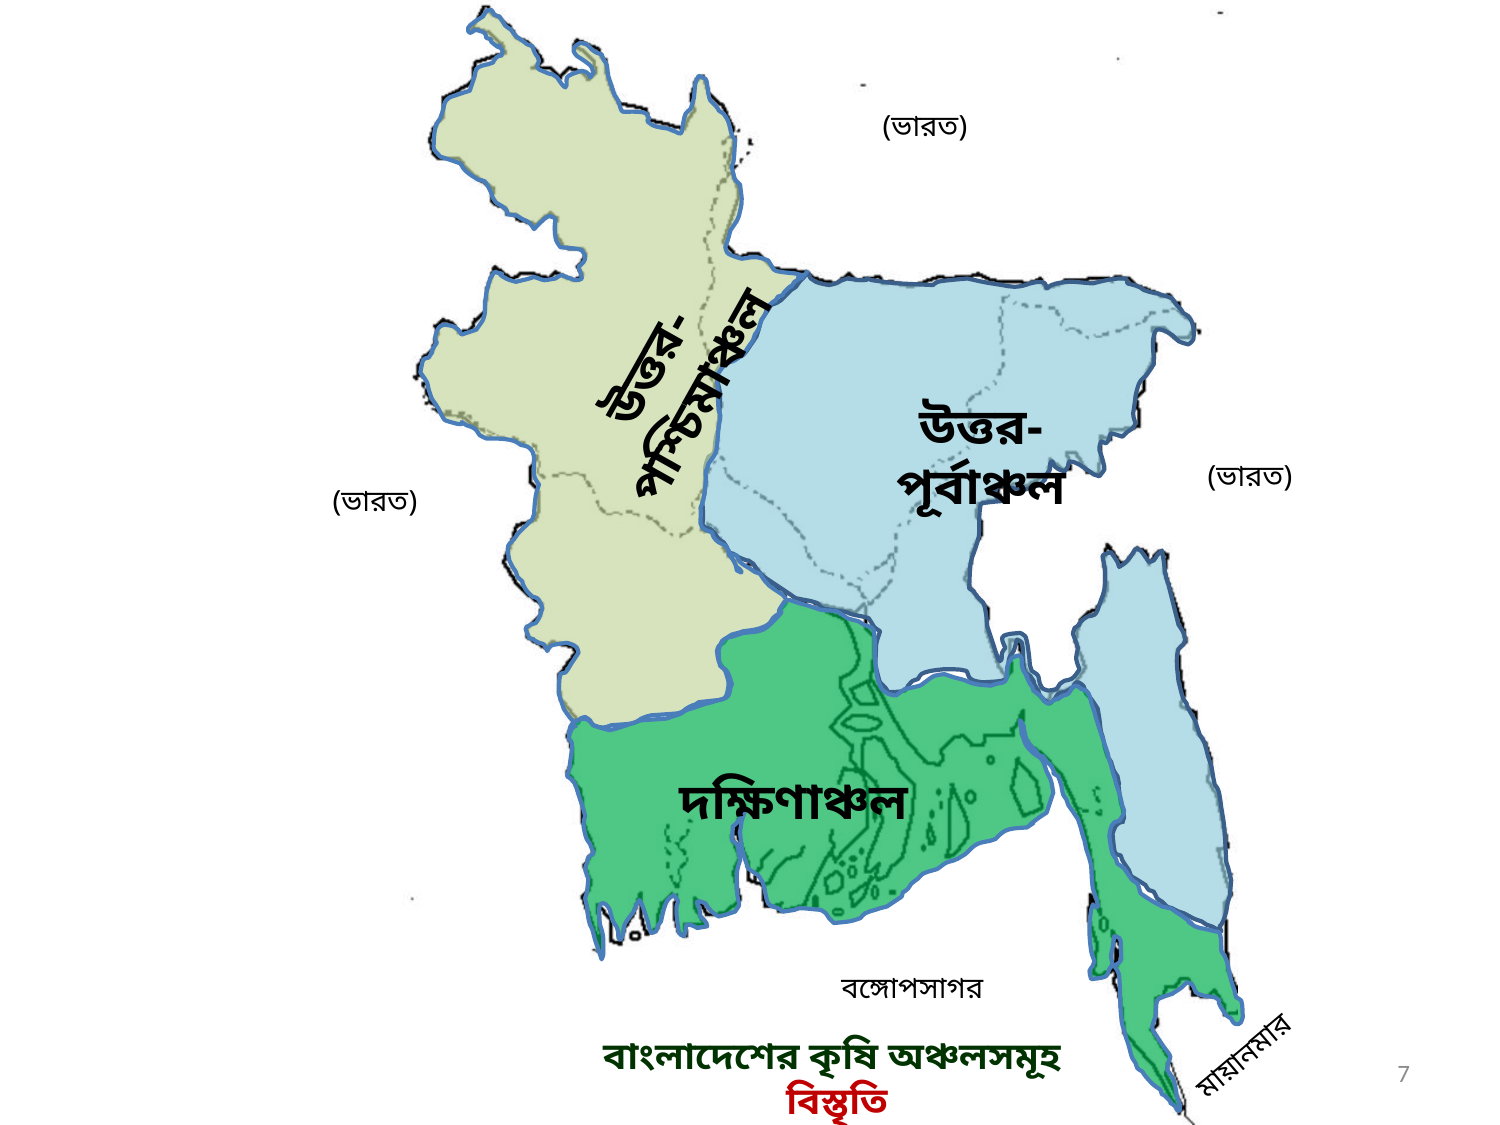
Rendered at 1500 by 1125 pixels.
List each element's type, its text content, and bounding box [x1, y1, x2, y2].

slide_number 7 [1329, 1042, 1425, 1103]
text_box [312, 0, 1326, 1125]
